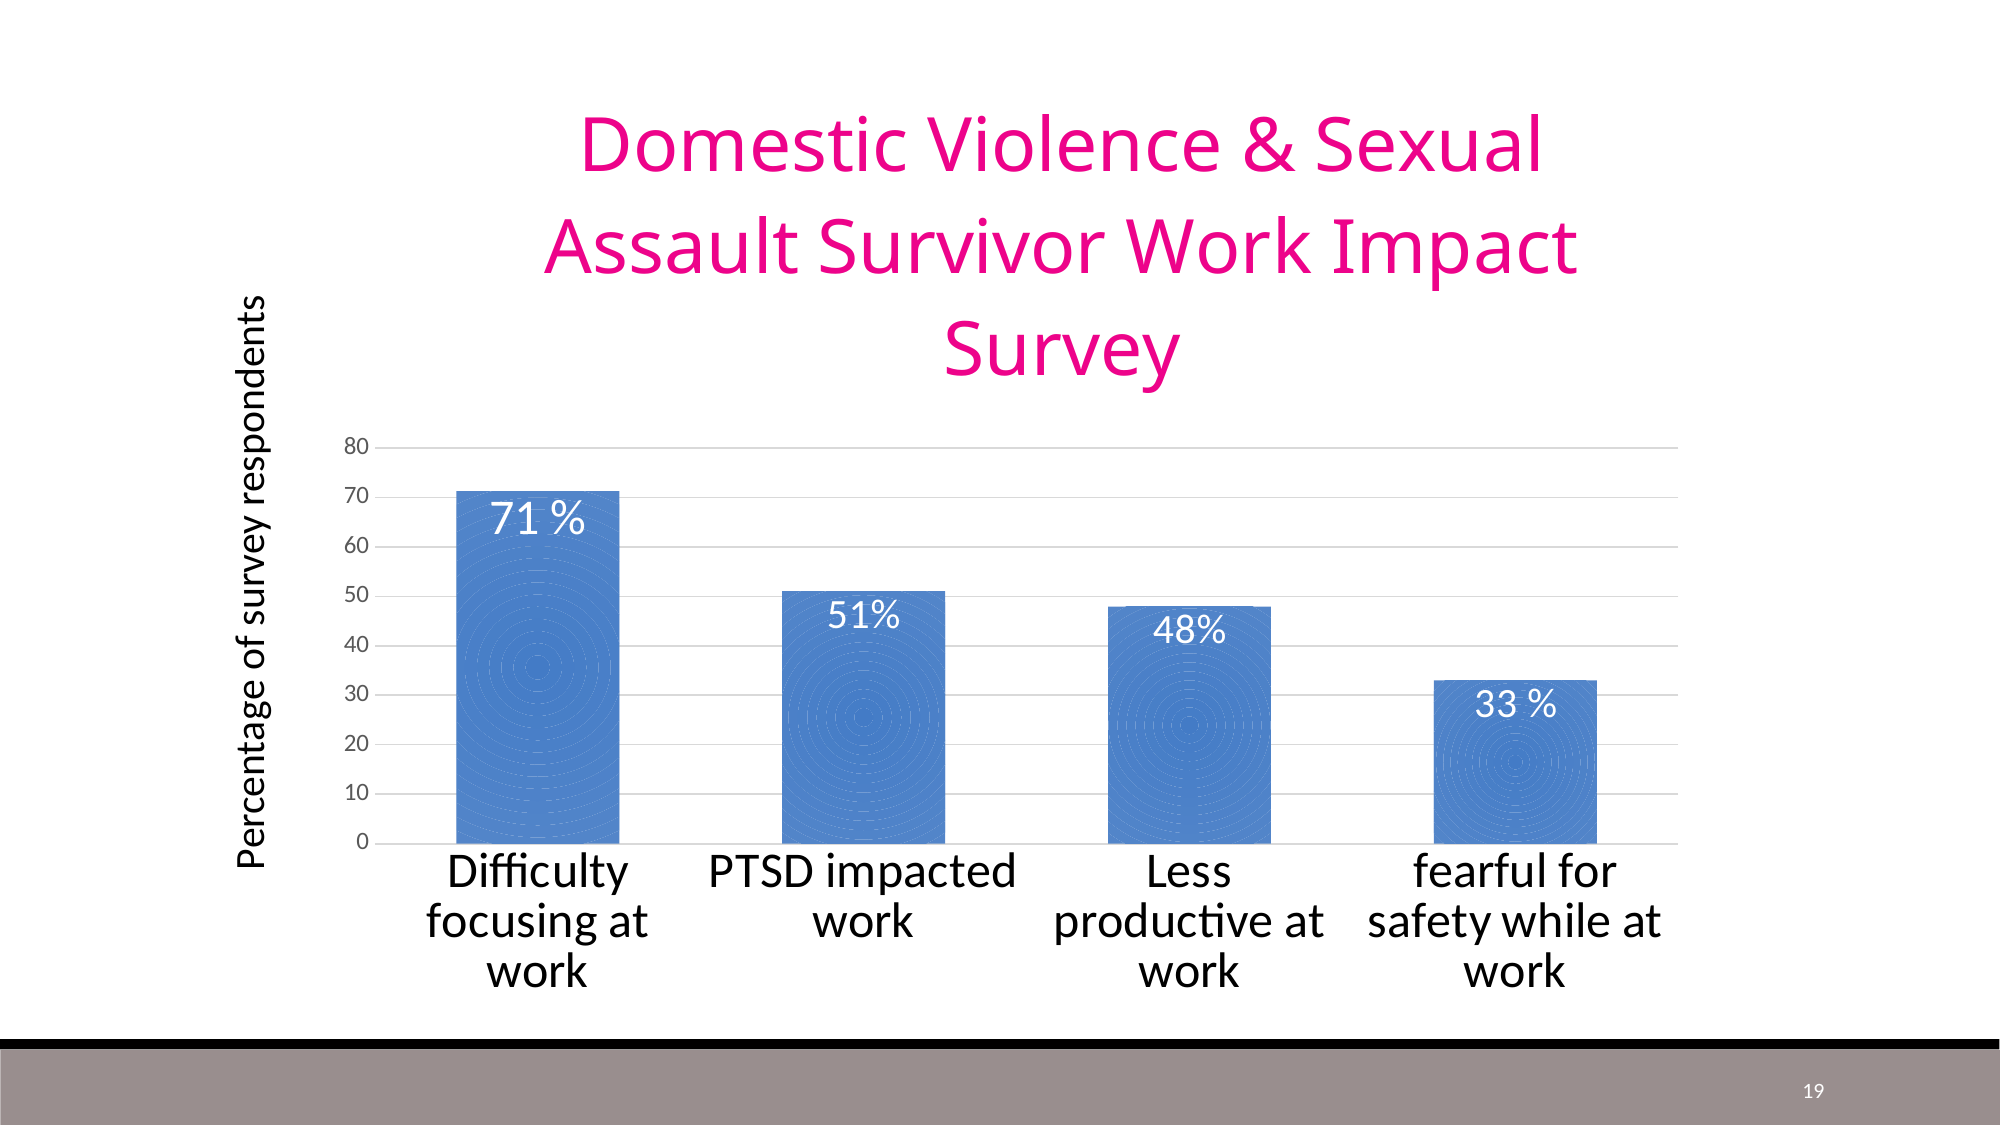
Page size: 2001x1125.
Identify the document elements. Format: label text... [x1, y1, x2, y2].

slide_number 19 [1624, 1059, 1840, 1120]
chart [219, 37, 1709, 1020]
